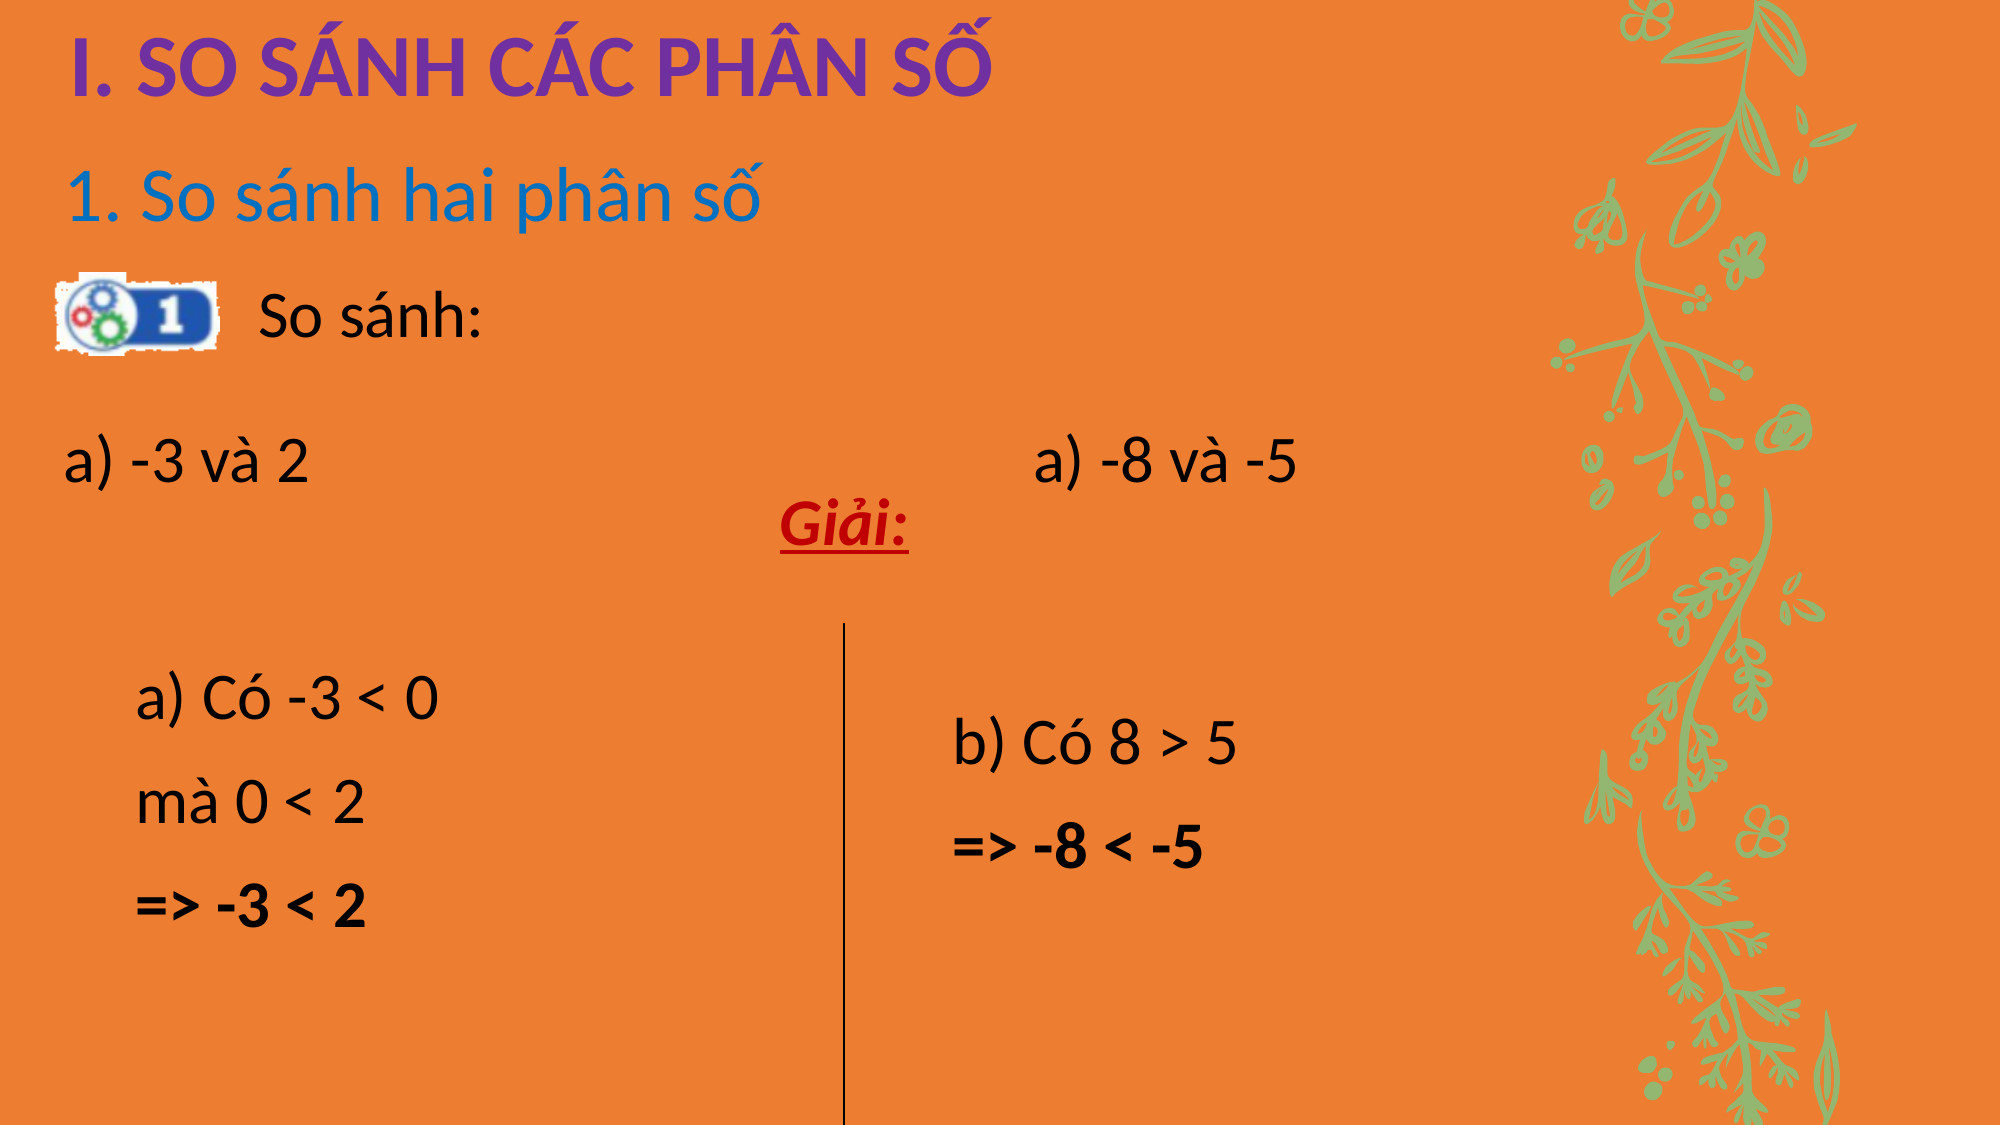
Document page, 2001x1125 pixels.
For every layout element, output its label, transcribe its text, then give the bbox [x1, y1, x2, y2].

text_box b) Có 8 > 5 => -8 < -5 [937, 666, 1452, 889]
text_box Giải: [653, 471, 1036, 567]
text_box So sánh: [243, 263, 938, 359]
text_box a) -3 và 2 [49, 408, 587, 503]
text_box a) -8 và -5 [1018, 408, 1556, 503]
text_box a) Có -3 < 0 mà 0 < 2 => -3 < 2 [120, 621, 635, 949]
picture [49, 272, 220, 357]
title I. SO SÁNH CÁC PHÂN SỐ [49, 0, 1220, 137]
text_box 1. So sánh hai phân số [49, 136, 1133, 245]
